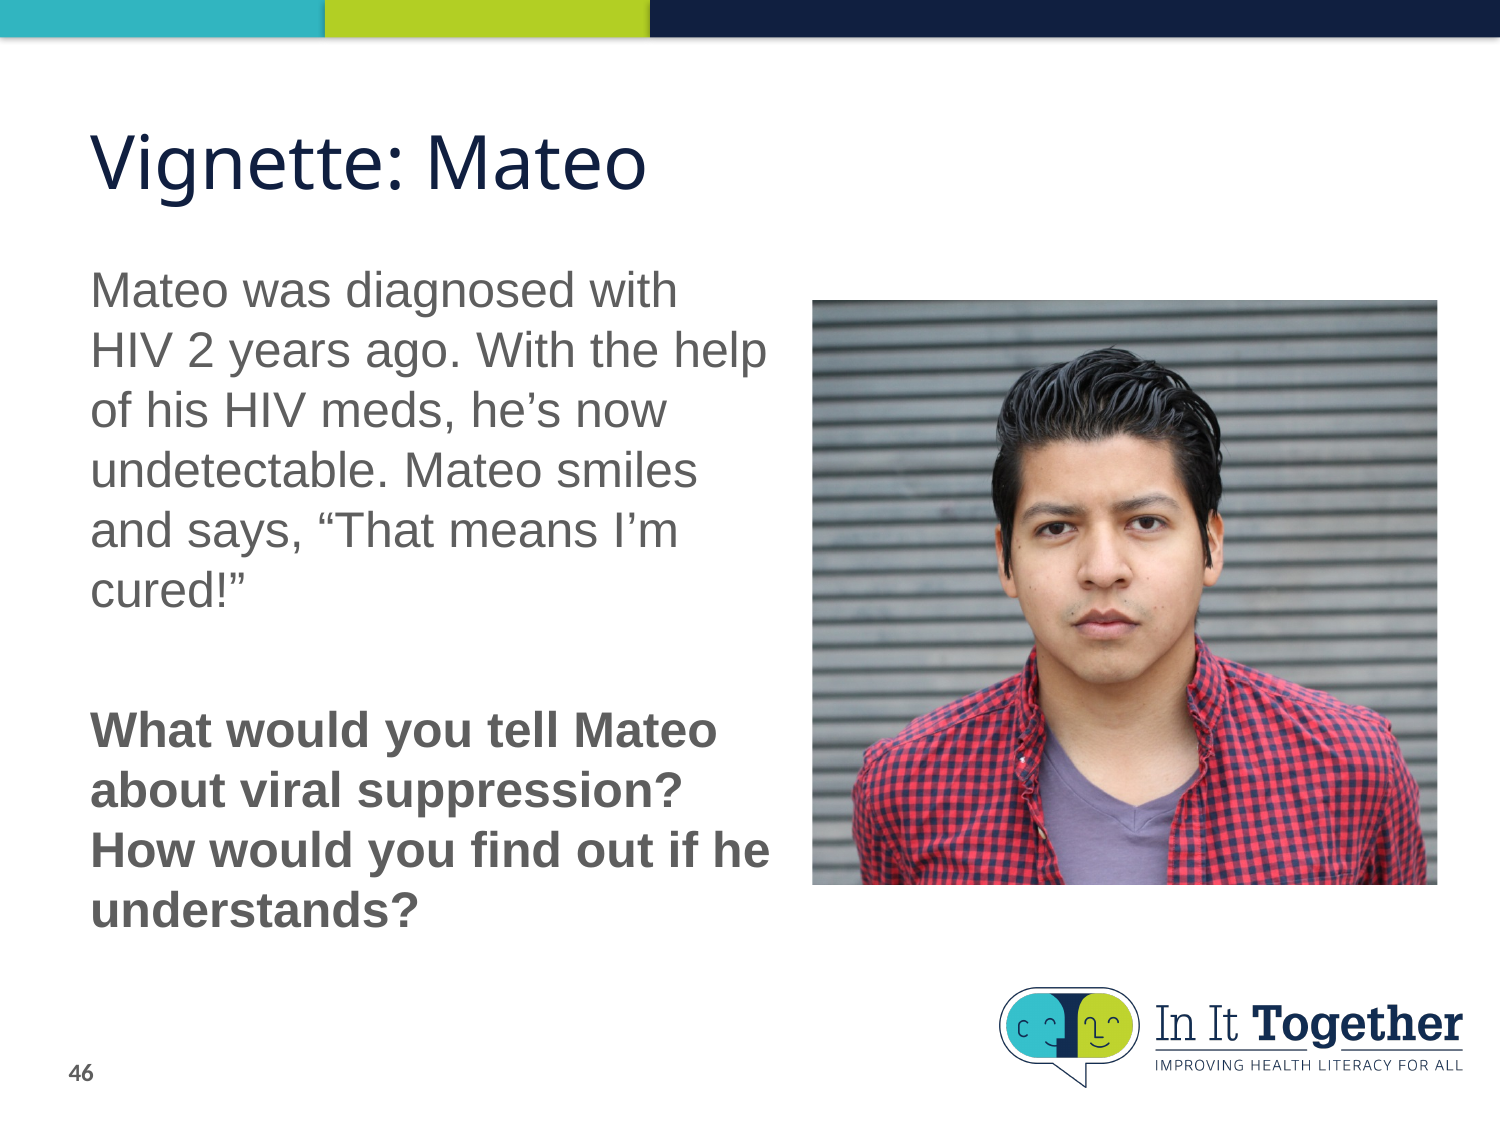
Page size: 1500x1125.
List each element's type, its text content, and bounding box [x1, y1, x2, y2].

picture [999, 987, 1463, 1088]
title Vignette: Mateo [75, 57, 1425, 263]
slide_number 46 [24, 1037, 138, 1120]
list Mateo was diagnosed with HIV 2 years ago. With the help of his HIV meds, he’s now undetectable. Mateo smiles and says, “That means I’m cured!” What would you tell Mateo about viral suppression? How would you find out if he understands? [75, 263, 788, 1027]
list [812, 299, 1438, 885]
